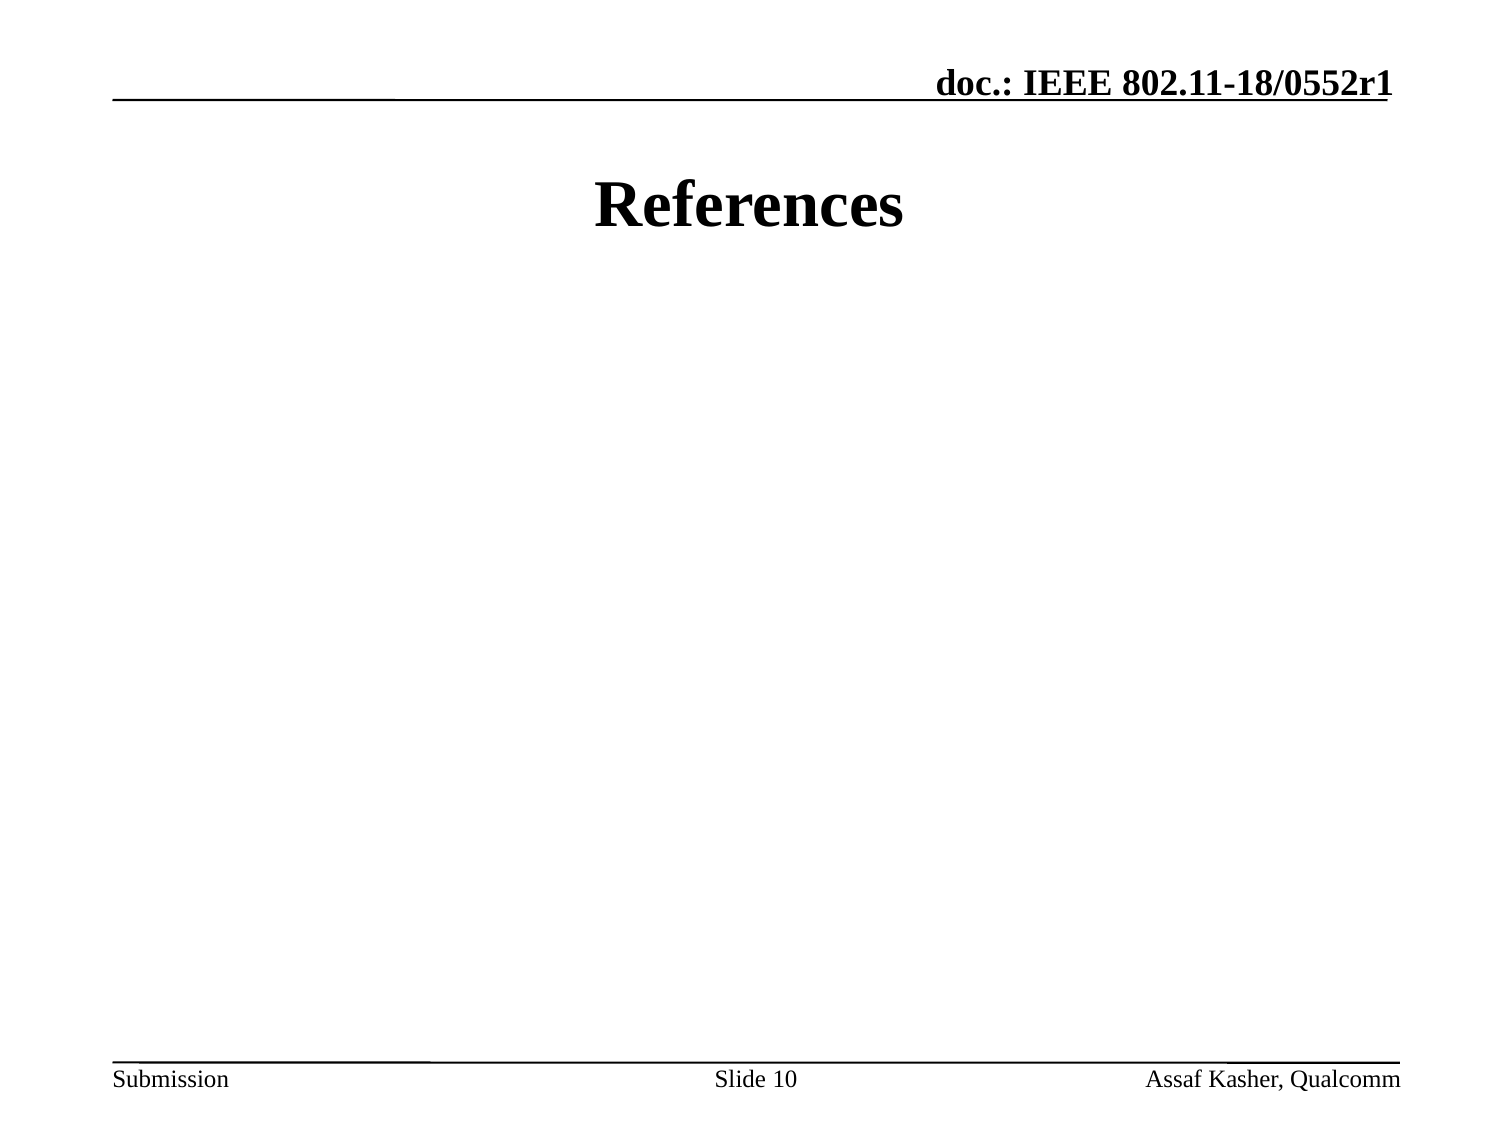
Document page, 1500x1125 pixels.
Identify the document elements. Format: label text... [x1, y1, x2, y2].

slide_number Slide 10 [712, 1061, 800, 1123]
footer Assaf Kasher, Qualcomm [1019, 1061, 1402, 1093]
title References [112, 112, 1388, 288]
